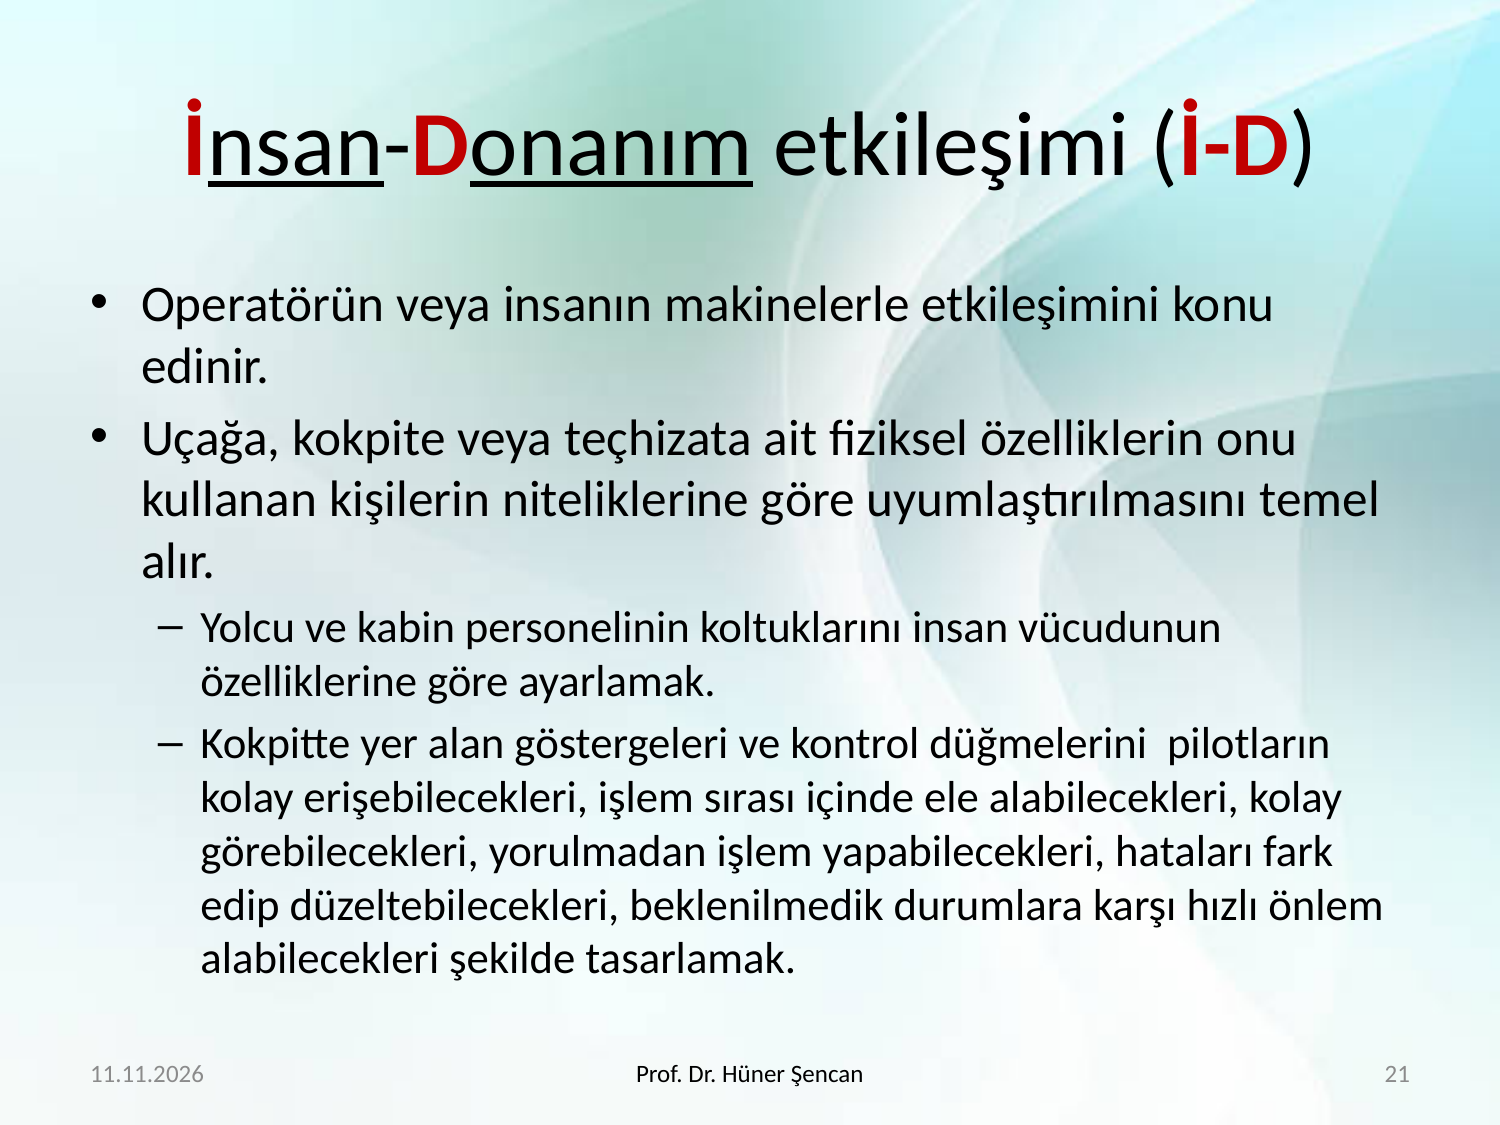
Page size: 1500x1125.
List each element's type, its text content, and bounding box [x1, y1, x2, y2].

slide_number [75, 1042, 425, 1103]
picture [0, 0, 1500, 1125]
slide_number 21 [1074, 1042, 1425, 1103]
title İnsan-Donanım etkileşimi (İ-D) [75, 45, 1425, 233]
footer Prof. Dr. Hüner Şencan [512, 1042, 988, 1103]
list Operatörün veya insanın makinelerle etkileşimini konu edinir. Uçağa, kokpite veya teçhizata ait fiziksel özelliklerin onu kullanan kişilerin niteliklerine göre uyumlaştırılmasını temel alır. Yolcu ve kabin personelinin koltuklarını insan vücudunun özelliklerine göre ayarlamak. Kokpitte yer alan göstergeleri ve kontrol düğmelerini pilotların kolay erişebilecekleri, işlem sırası içinde ele alabilecekleri, kolay görebilecekleri, yorulmadan işlem yapabilecekleri, hataları fark edip düzeltebilecekleri, beklenilmedik durumlara karşı hızlı önlem alabilecekleri şekilde tasarlamak. [75, 262, 1425, 1005]
